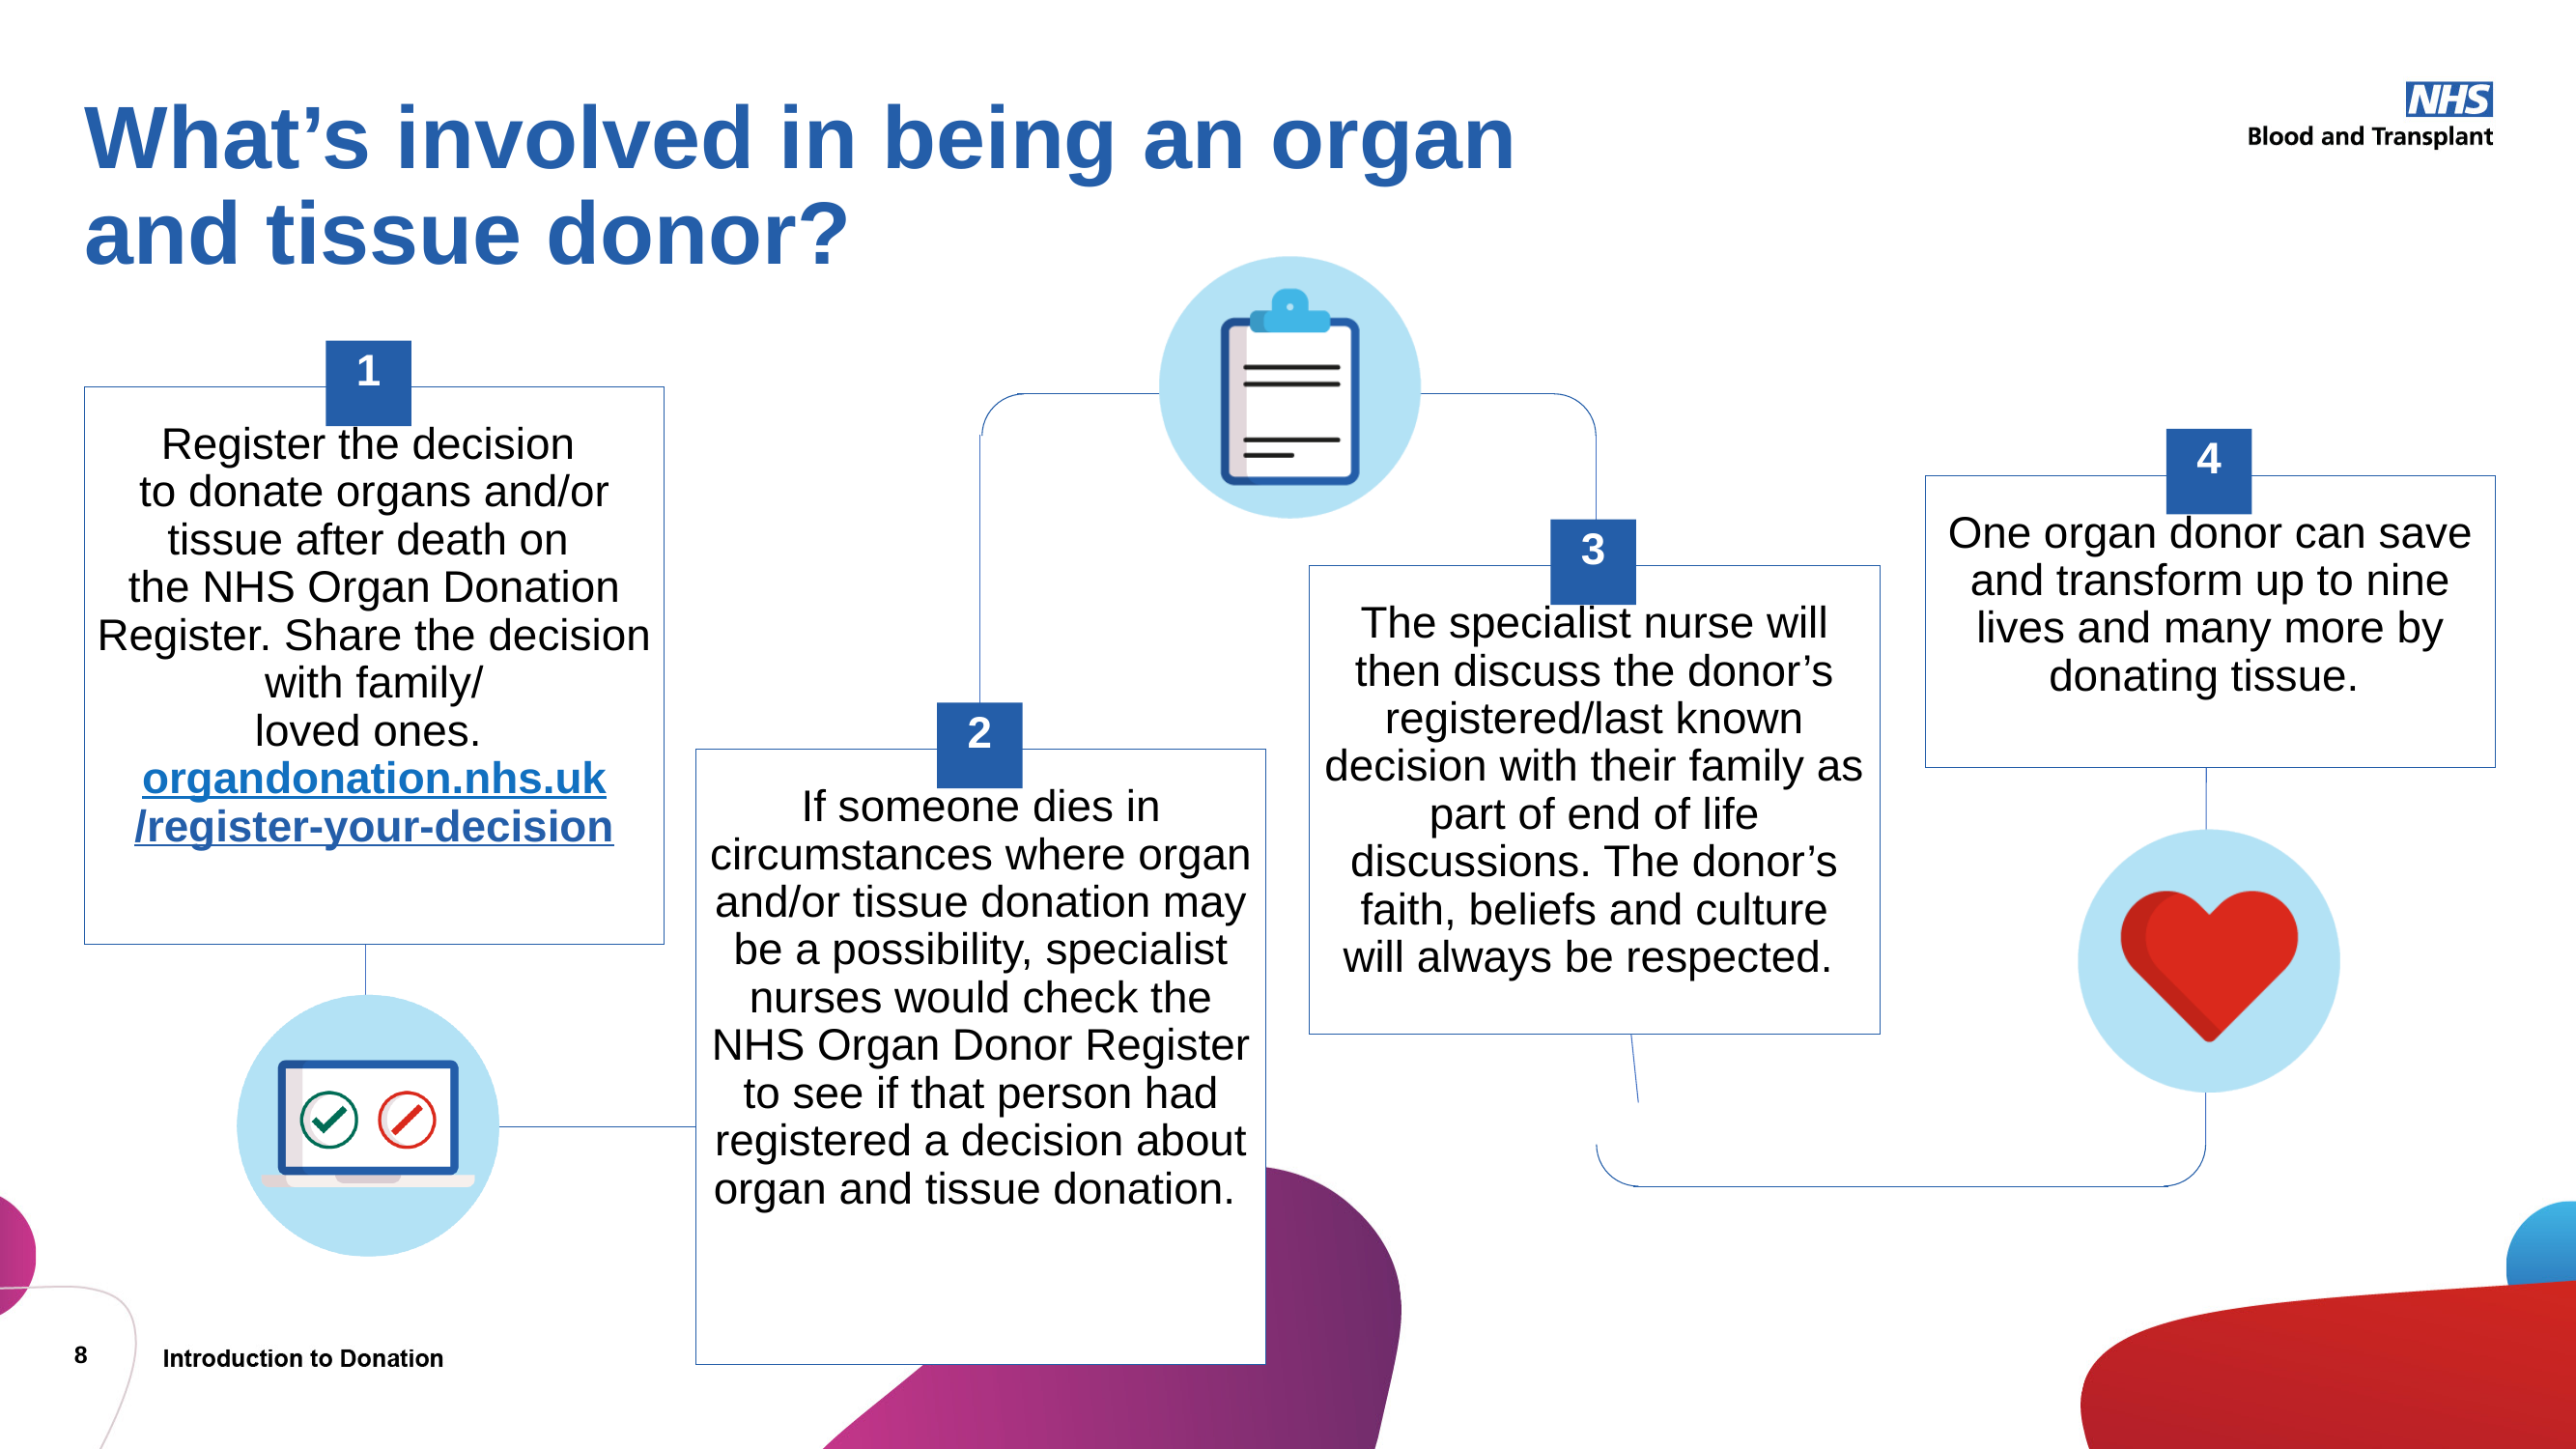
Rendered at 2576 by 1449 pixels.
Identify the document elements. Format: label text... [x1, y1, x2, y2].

text_box [1553, 393, 1597, 437]
list 4 [2166, 428, 2252, 515]
list 3 [1597, 519, 1636, 606]
list The specialist nurse will then discuss the donor’s registered/last known decision with their family as part of end of life discussions. The donor’s faith, beliefs and culture will always be respected. [1597, 565, 1881, 1035]
list 3 [1550, 519, 1596, 606]
title What’s involved in being an organ and tissue donor? [70, 84, 2292, 282]
list 2 [937, 702, 979, 789]
list 2 [980, 702, 1023, 789]
text_box [1596, 1144, 1639, 1187]
picture [0, 0, 2576, 1449]
text_box [2164, 1144, 2207, 1187]
list One organ donor can save and transform up to nine lives and many more by donating tissue. [1925, 475, 2496, 768]
list 1 [326, 340, 411, 427]
list Register the decision to donate organs and/or tissue after death on the NHS Organ Donation Register. Share the decision with family/ loved ones. organdonation.nhs.uk/register-your-decision [84, 386, 665, 945]
text_box [981, 394, 1025, 437]
list If someone dies in circumstances where organ and/or tissue donation may be a possibility, specialist nurses would check the NHS Organ Donor Register to see if that person had registered a decision about organ and tissue donation. [695, 749, 1266, 1365]
slide_number 8 [59, 1315, 639, 1393]
list The specialist nurse will then discuss the donor’s registered/last known decision with their family as part of end of life discussions. The donor’s faith, beliefs and culture will always be respected. [1309, 565, 1596, 1035]
